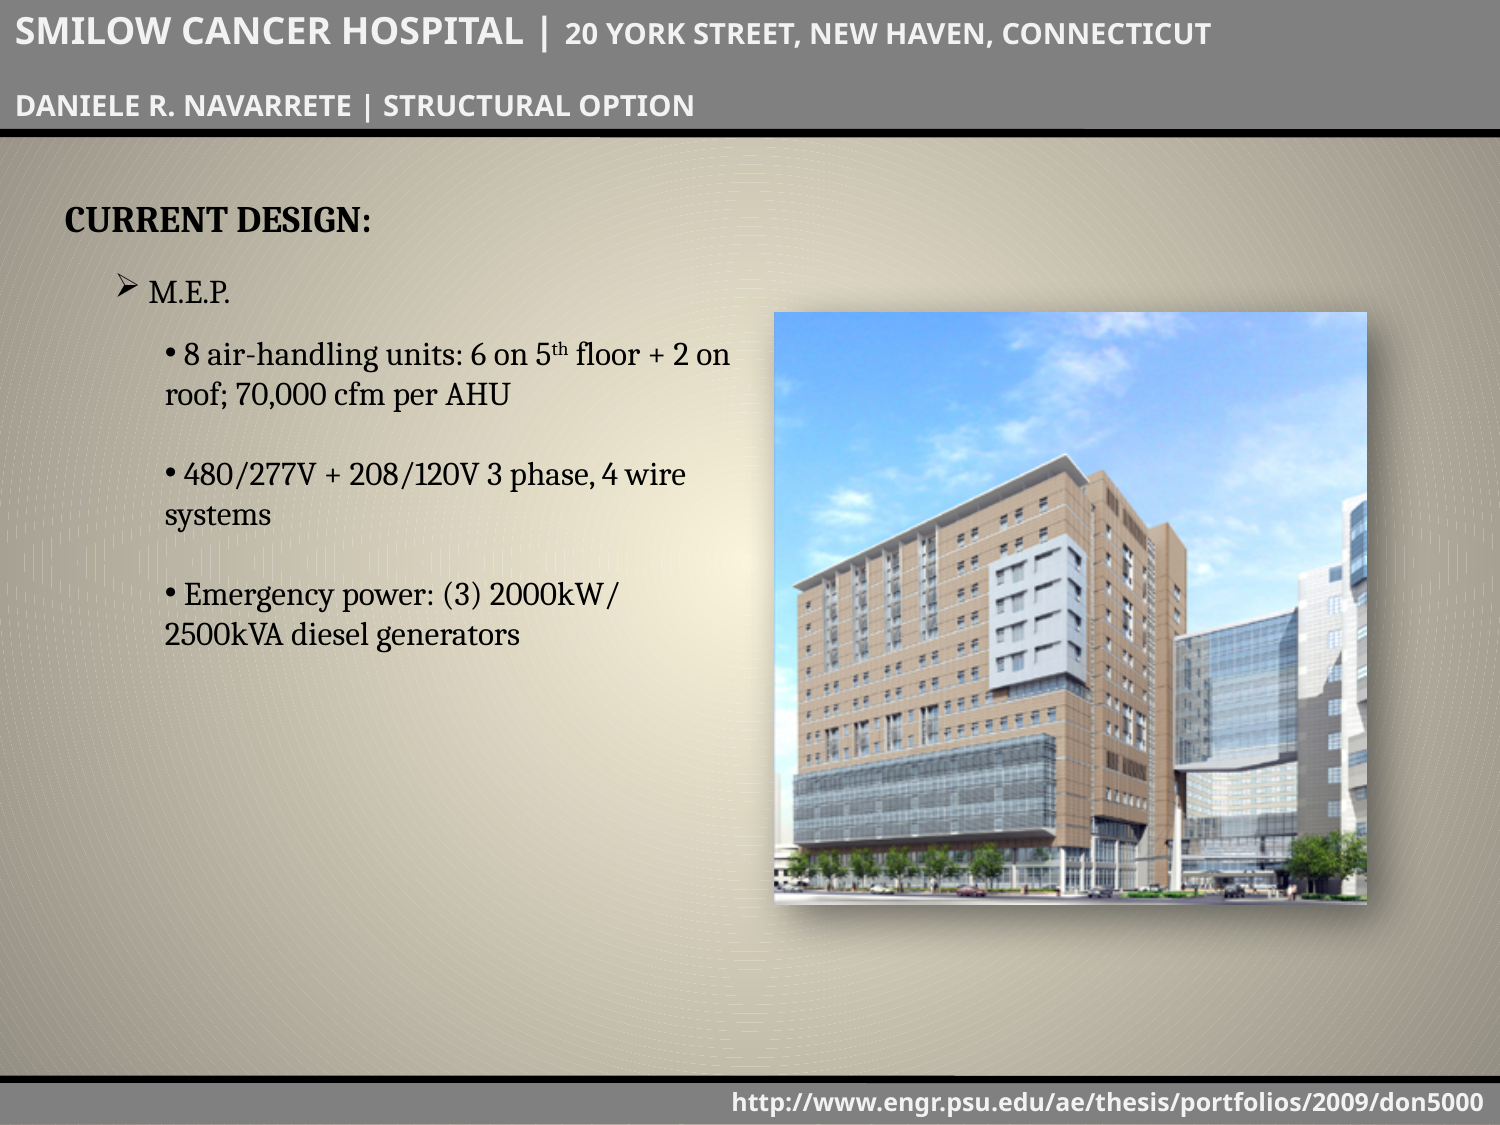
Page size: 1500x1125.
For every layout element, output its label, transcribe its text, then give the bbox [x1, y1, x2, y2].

text_box 8 air-handling units: 6 on 5th floor + 2 on roof; 70,000 cfm per AHU 480/277V + 208/120V 3 phase, 4 wire systems Emergency power: (3) 2000kW/ 2500kVA diesel generators [149, 324, 750, 739]
picture [774, 312, 1367, 905]
text_box http://www.engr.psu.edu/ae/thesis/portfolios/2009/don5000 [0, 1087, 1500, 1125]
text_box M.E.P. [99, 262, 713, 357]
text_box CURRENT DESIGN: [50, 187, 850, 248]
text_box SMILOW CANCER HOSPITAL | 20 YORK STREET, NEW HAVEN, CONNECTICUT DANIELE R. NAVARRETE | STRUCTURAL OPTION [0, 0, 1500, 129]
